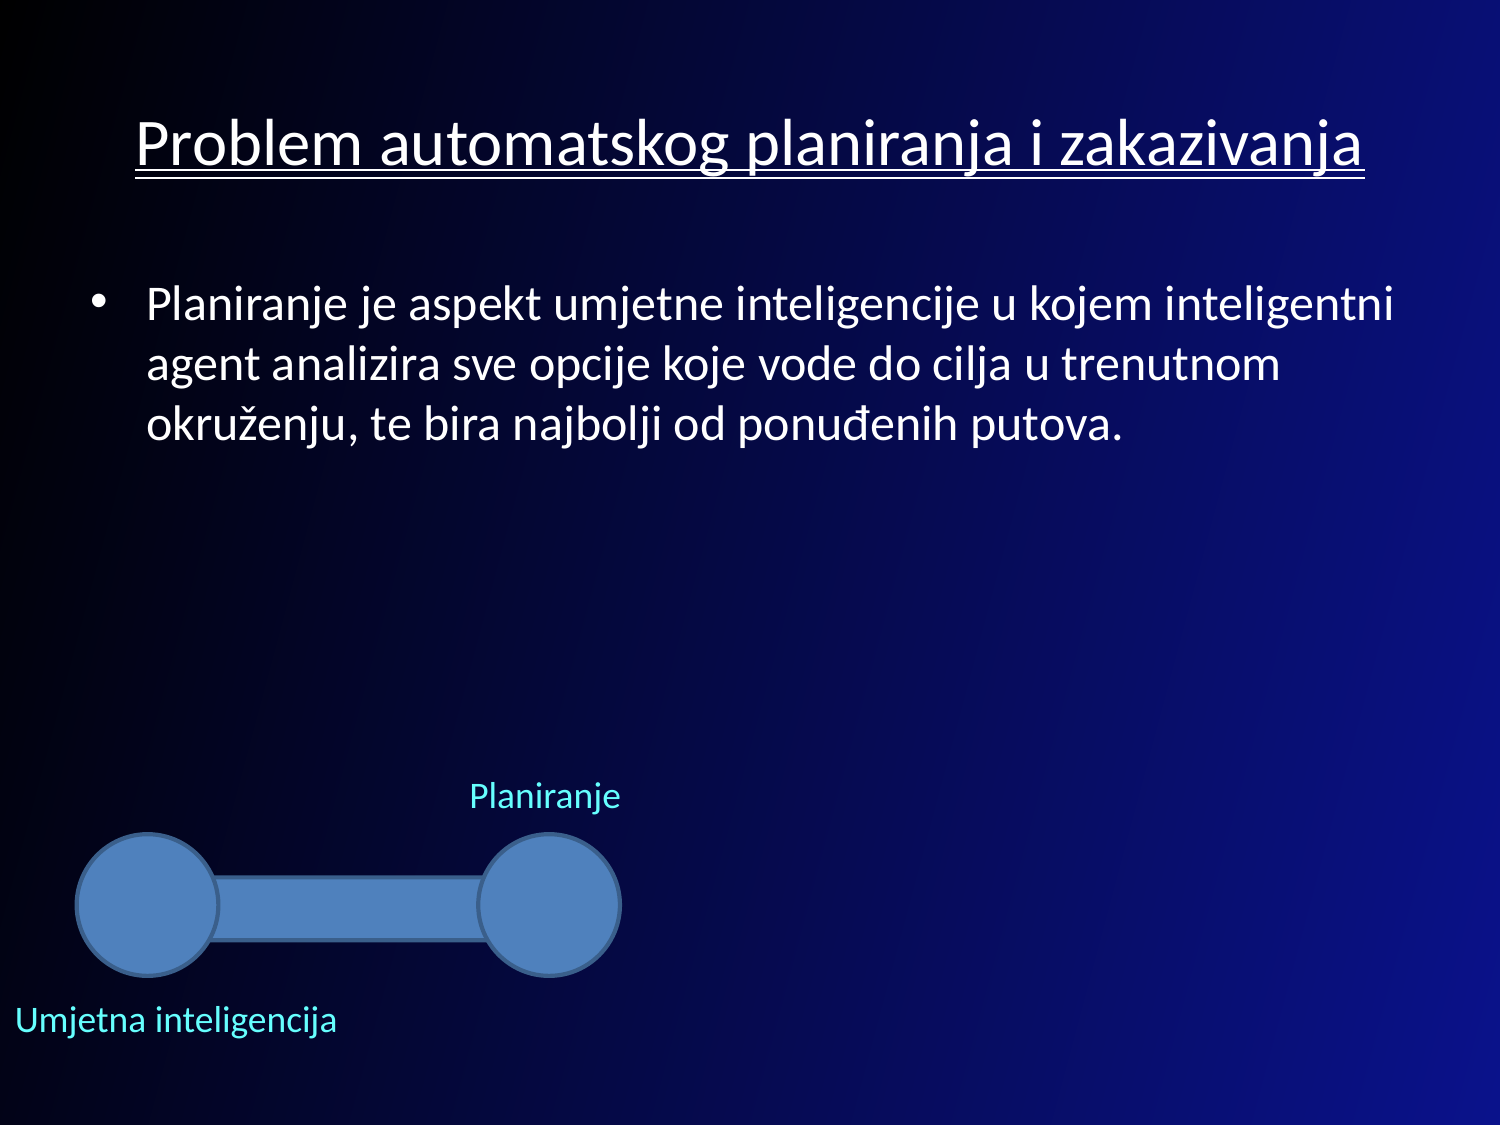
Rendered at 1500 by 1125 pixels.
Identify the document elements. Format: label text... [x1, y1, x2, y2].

text_box [211, 875, 486, 943]
text_box Umjetna inteligencija [0, 987, 355, 1048]
text_box Planiranje [454, 763, 703, 823]
text_box [476, 832, 623, 978]
text_box [74, 832, 221, 978]
title Problem automatskog planiranja i zakazivanja [75, 45, 1425, 233]
list Planiranje je aspekt umjetne inteligencije u kojem inteligentni agent analizira sve opcije koje vode do cilja u trenutnom okruženju, te bira najbolji od ponuđenih putova. [75, 262, 1425, 1005]
